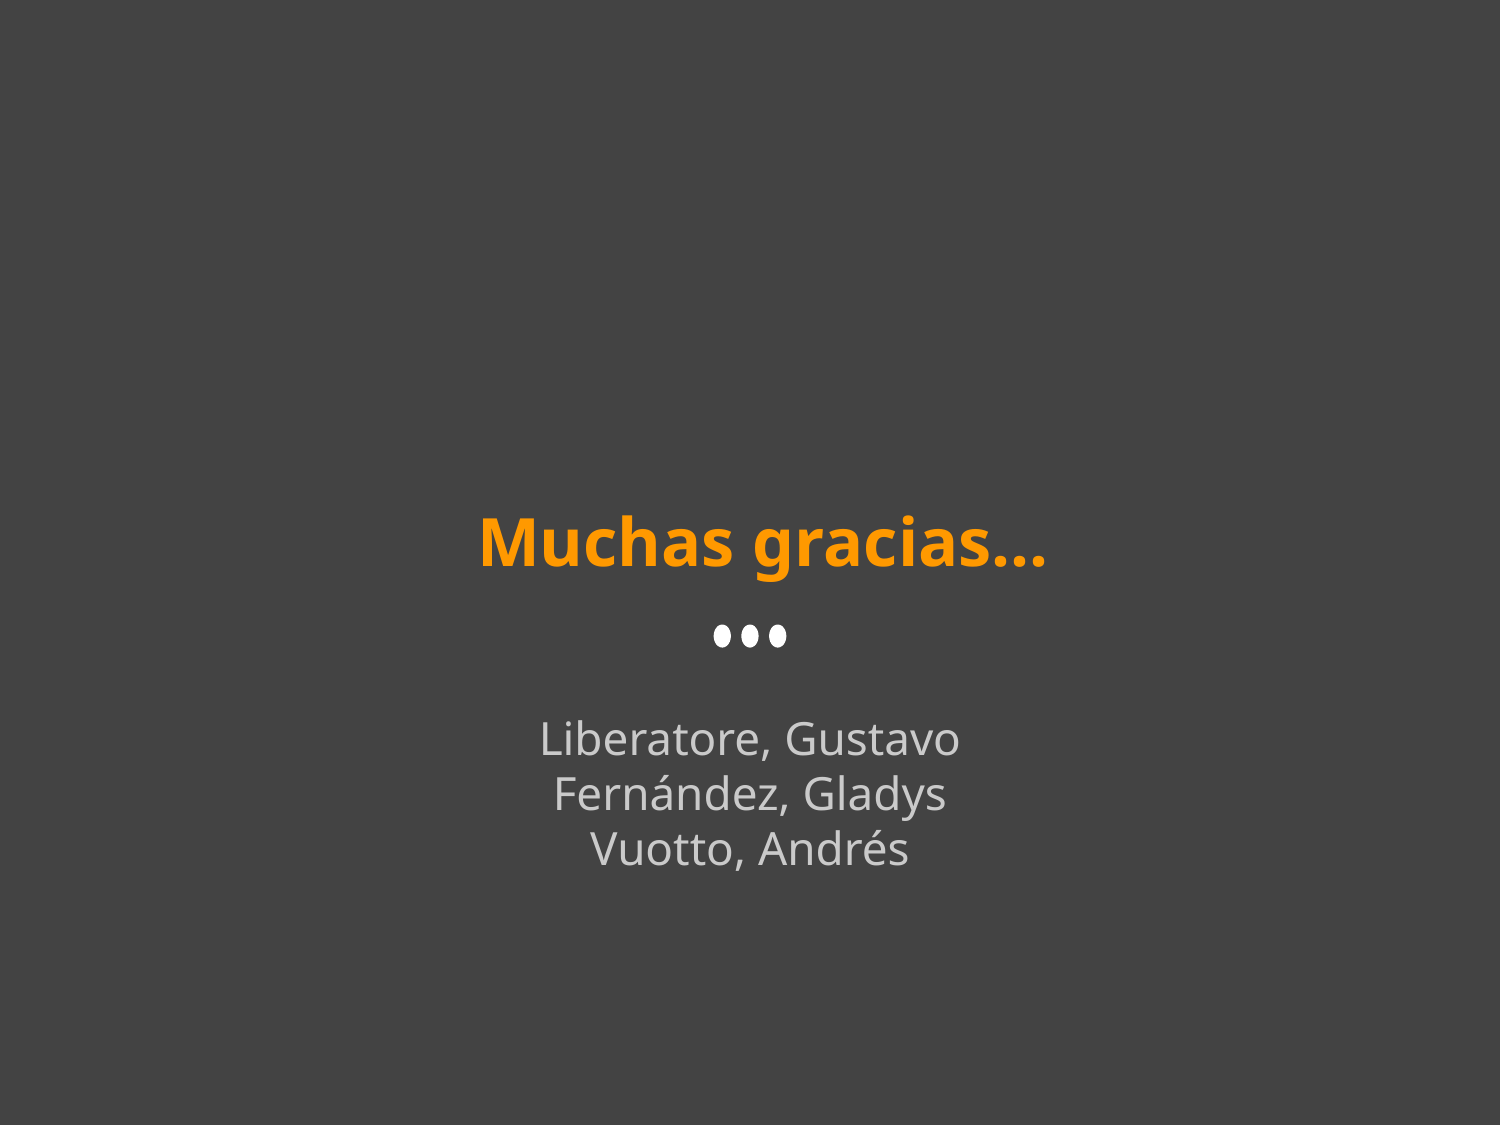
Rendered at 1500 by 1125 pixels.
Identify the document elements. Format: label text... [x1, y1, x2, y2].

title Muchas gracias... [62, 216, 1464, 596]
subtitle Liberatore, Gustavo Fernández, Gladys Vuotto, Andrés [110, 694, 1390, 868]
